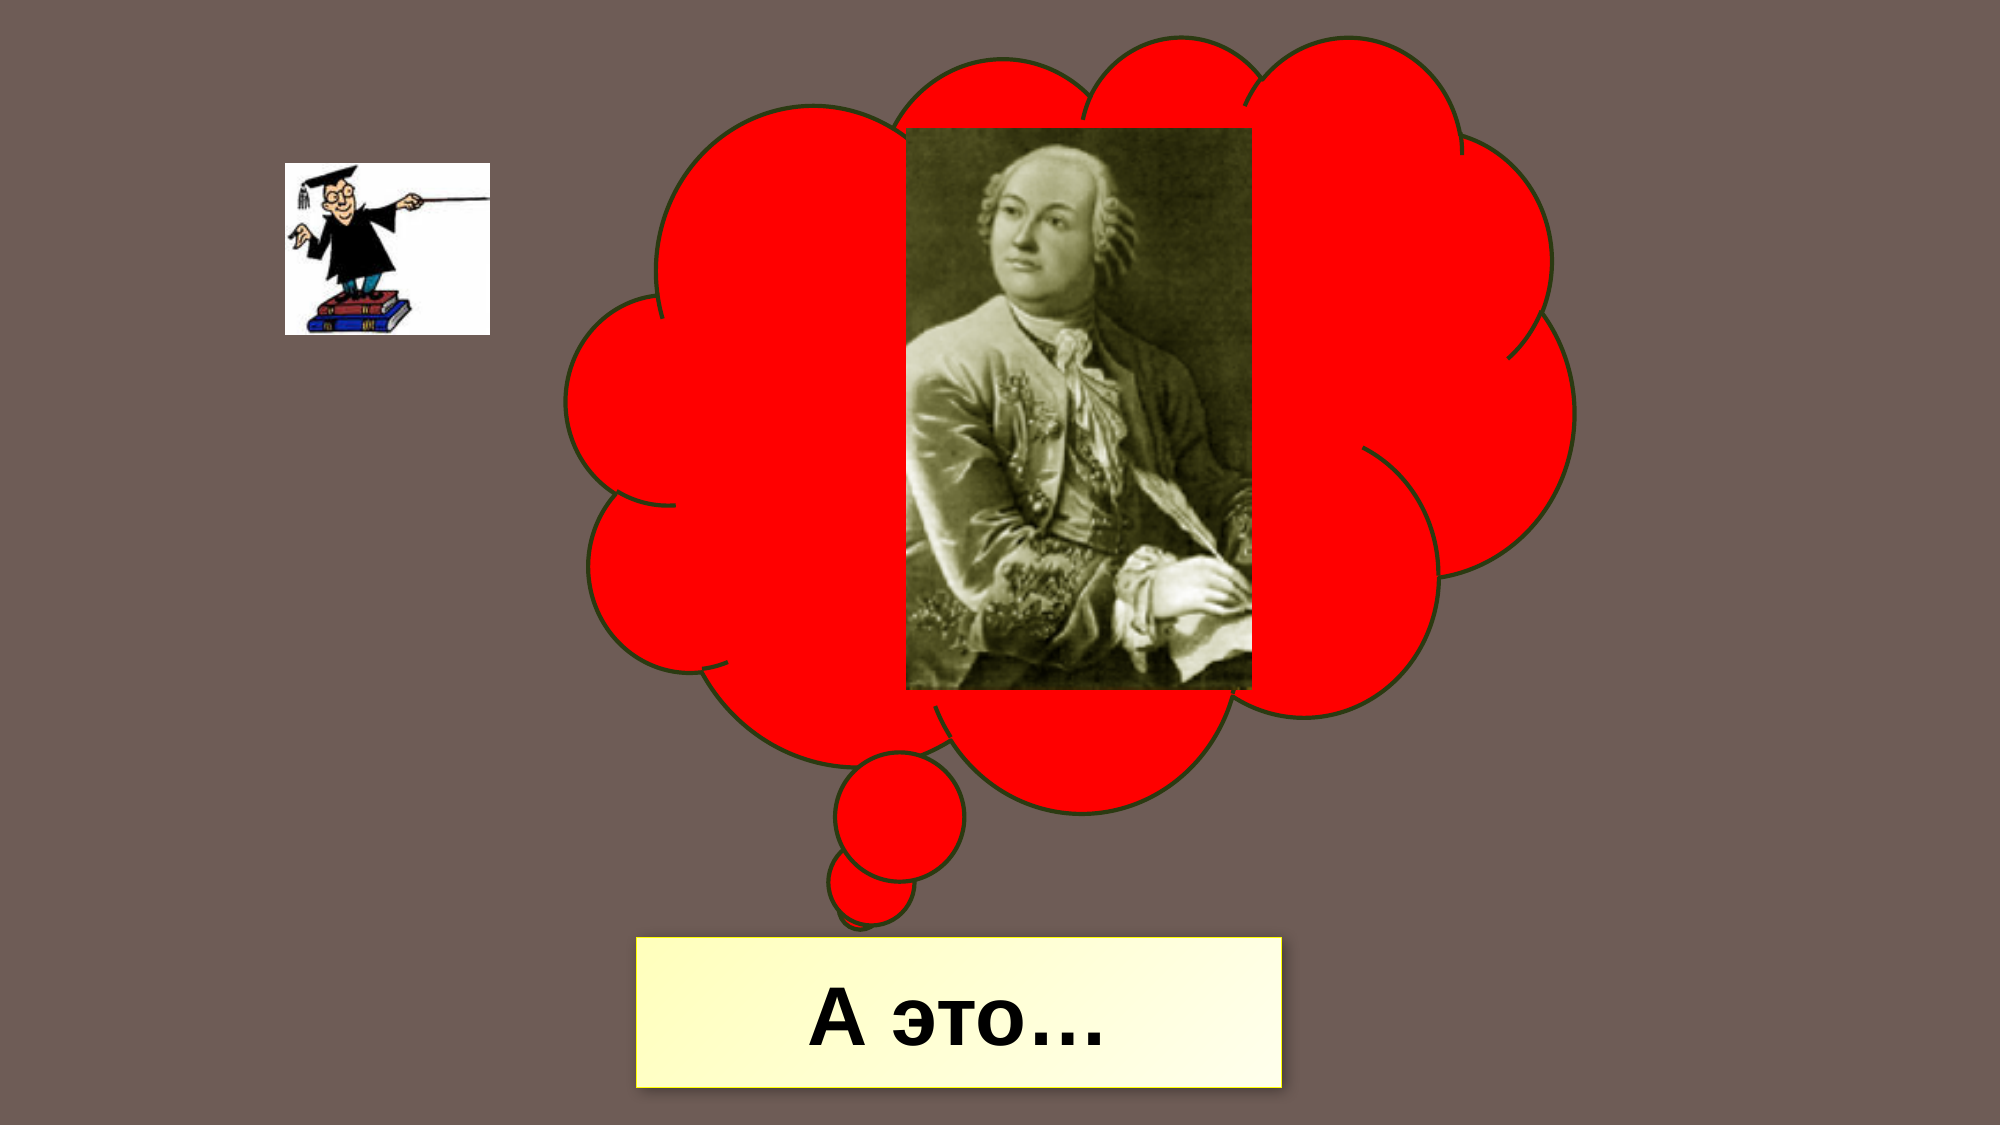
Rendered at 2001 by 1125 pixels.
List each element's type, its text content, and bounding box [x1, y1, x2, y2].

text_box А это… [636, 937, 1282, 1088]
picture [906, 128, 1252, 691]
picture [285, 163, 490, 335]
text_box [563, 35, 1577, 930]
